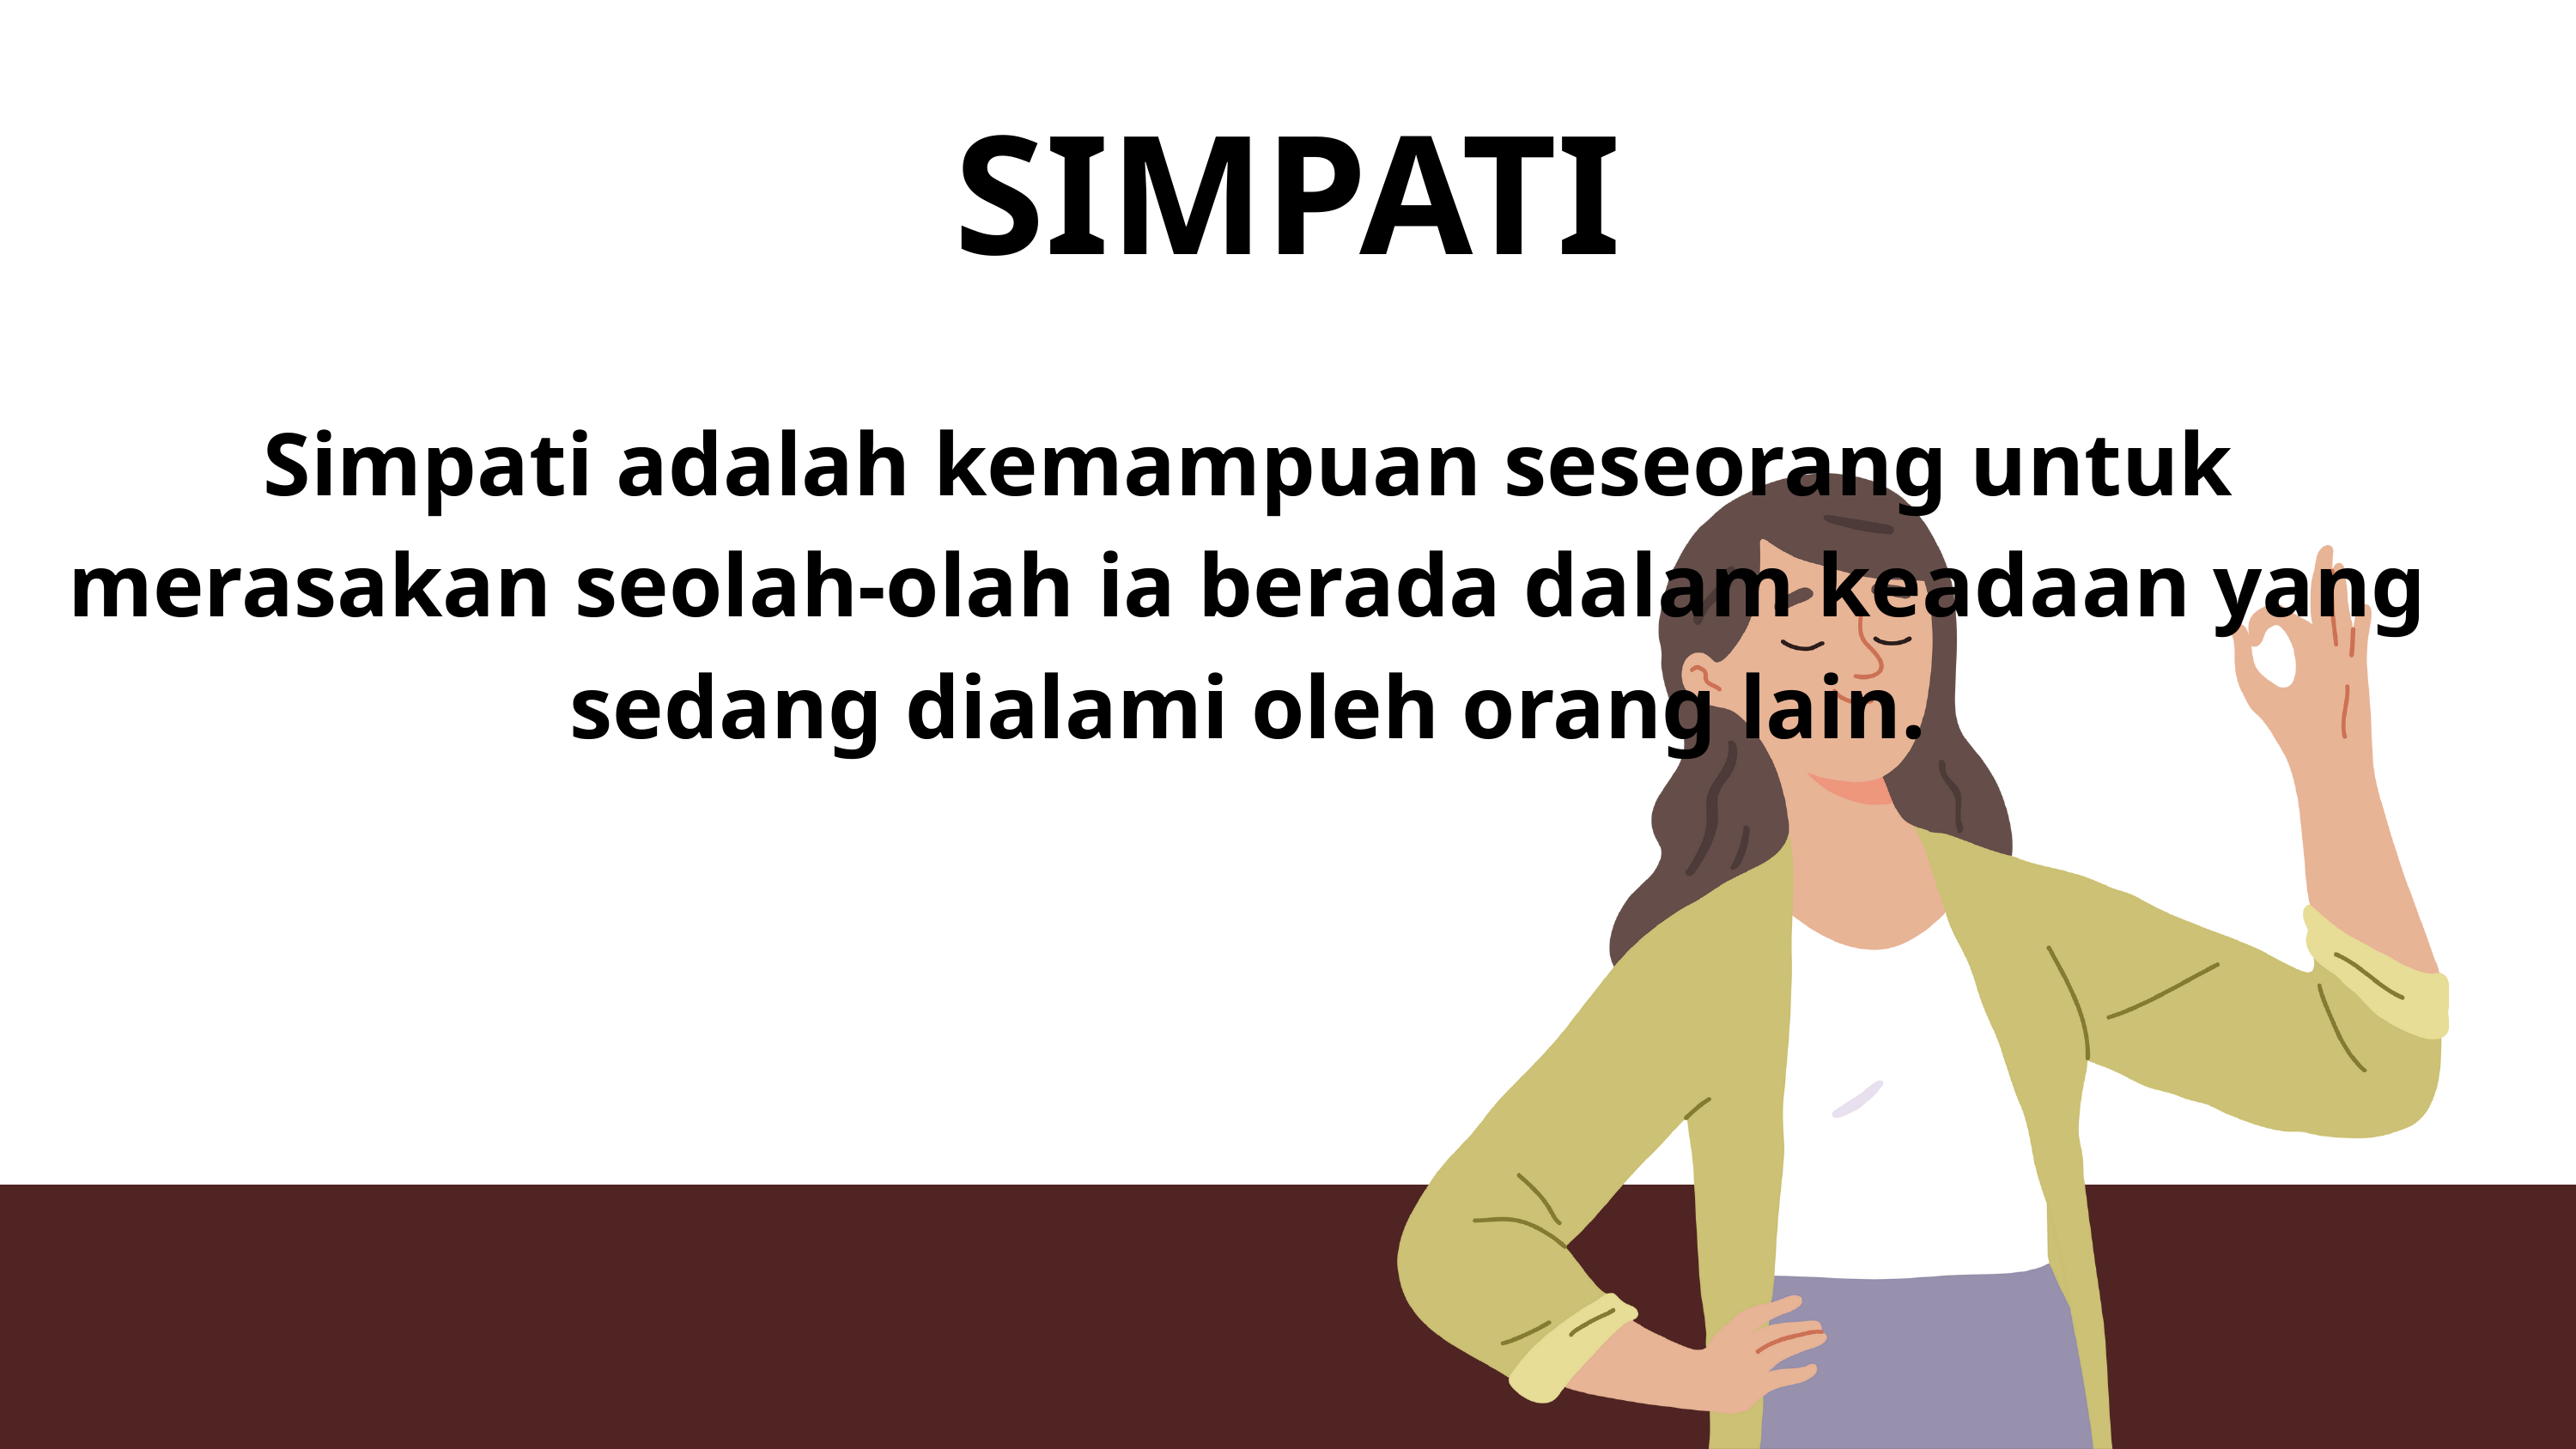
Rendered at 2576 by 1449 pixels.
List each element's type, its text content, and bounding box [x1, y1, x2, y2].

text_box SIMPATI [948, 56, 1628, 288]
text_box [1397, 756, 2450, 1184]
text_box Simpati adalah kemampuan seseorang untuk merasakan seolah-olah ia berada dalam keadaan yang sedang dialami oleh orang lain. [49, 391, 2450, 756]
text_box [0, 1184, 2576, 1449]
